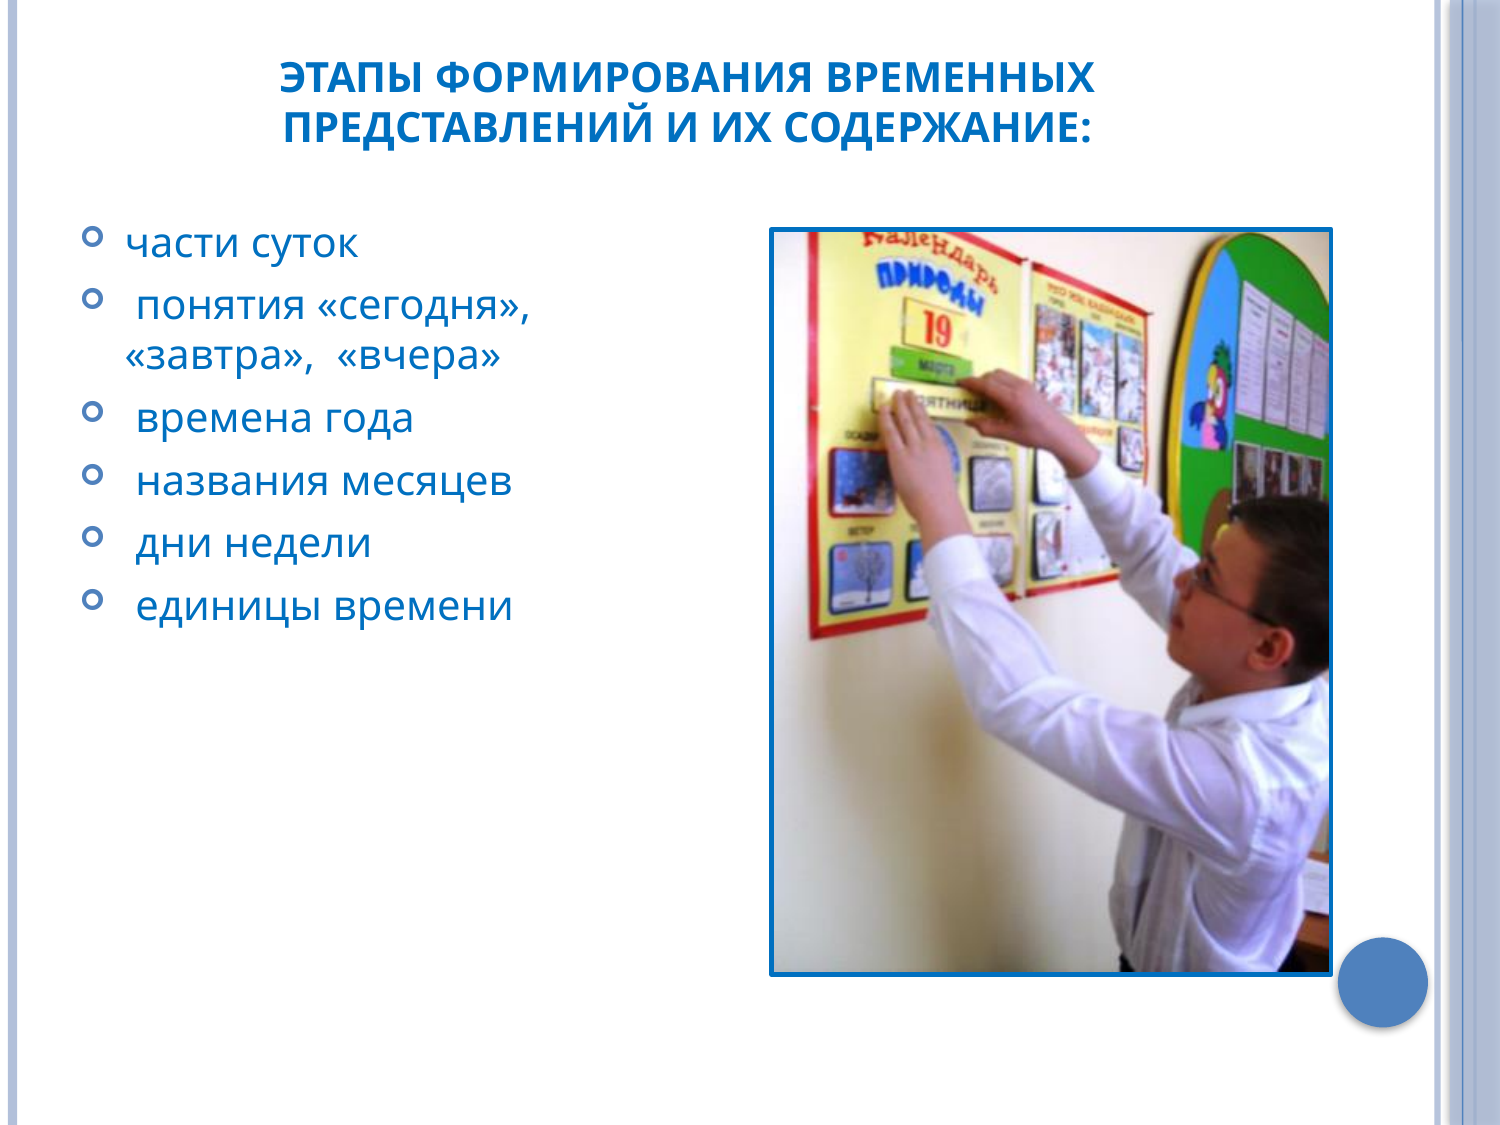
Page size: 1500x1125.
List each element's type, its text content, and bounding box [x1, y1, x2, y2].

list части суток понятия «сегодня», «завтра», «вчера» времена года названия месяцев дни недели единицы времени [64, 208, 727, 1013]
title Этапы формирования временных представлений и их содержание: [75, 45, 1300, 209]
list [773, 231, 1330, 973]
